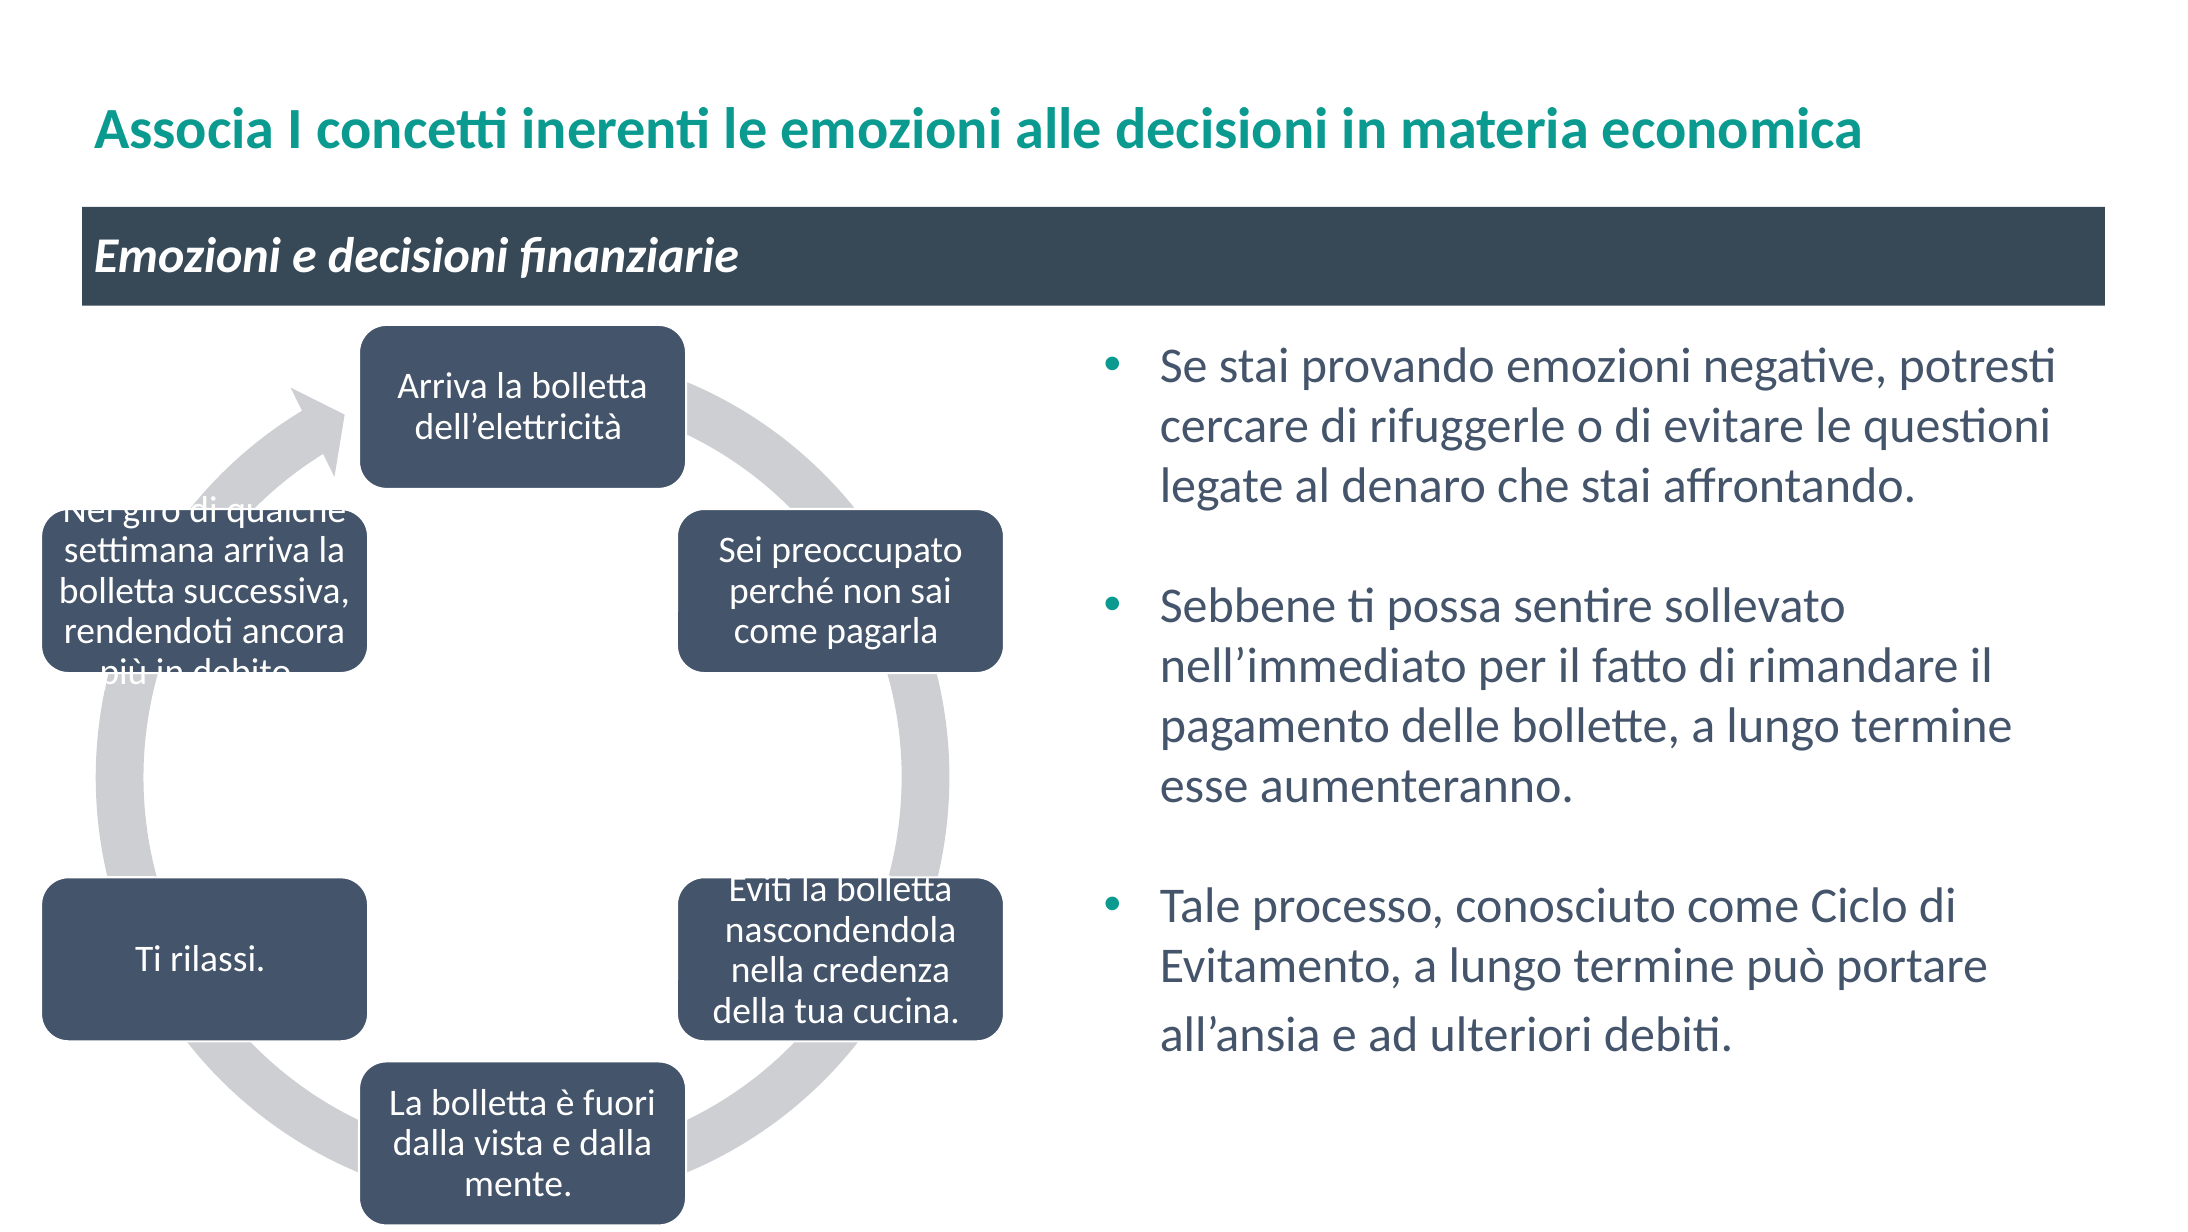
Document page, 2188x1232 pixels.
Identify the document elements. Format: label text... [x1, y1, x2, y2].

text_box Se stai provando emozioni negative, potresti cercare di rifuggerle o di evitare le questioni legate al denaro che stai affrontando. Sebbene ti possa sentire sollevato nell’immediato per il fatto di rimandare il pagamento delle bollette, a lungo termine esse aumenteranno. Tale processo, conosciuto come Ciclo di Evitamento, a lungo termine può portare all’ansia e ad ulteriori debiti. can be easy to run away from them, or avoid the challenges that you are having with regards to money. Although you may have a sense of relief in the short-term from not paying your bills, over the long-term, your bills will increase. This process, known as the Avoidance Cycle, can result in anxiety and more debt in the long term. [1091, 325, 2105, 1183]
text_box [41, 323, 1004, 1232]
list Emozioni e decisioni finanziarie [82, 206, 2105, 306]
title Associa I concetti inerenti le emozioni alle decisioni in materia economica [82, 70, 2106, 189]
